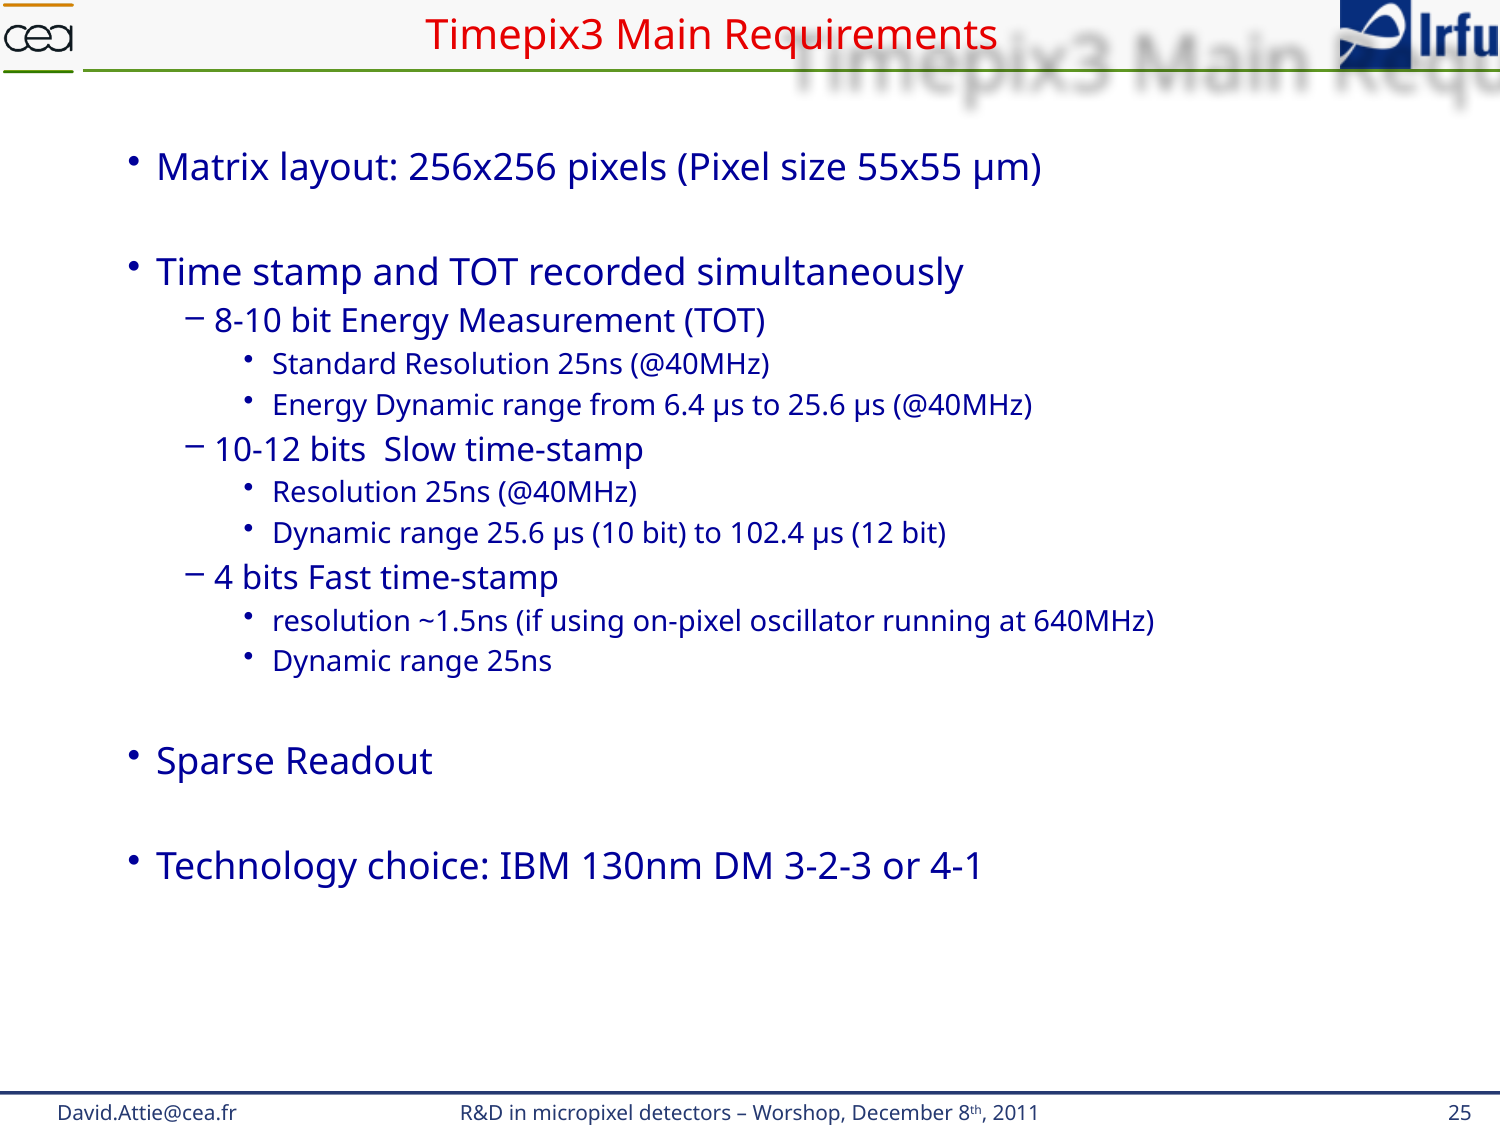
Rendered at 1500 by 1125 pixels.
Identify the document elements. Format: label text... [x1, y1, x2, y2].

footer R&D in micropixel detectors – Worshop, December 8th, 2011 [292, 1092, 1208, 1123]
list Matrix layout: 256x256 pixels (Pixel size 55x55 µm) Time stamp and TOT recorded simultaneously 8-10 bit Energy Measurement (TOT) Standard Resolution 25ns (@40MHz) Energy Dynamic range from 6.4 µs to 25.6 µs (@40MHz) 10-12 bits Slow time-stamp Resolution 25ns (@40MHz) Dynamic range 25.6 µs (10 bit) to 102.4 µs (12 bit) 4 bits Fast time-stamp resolution ~1.5ns (if using on-pixel oscillator running at 640MHz) Dynamic range 25ns Sparse Readout Technology choice: IBM 130nm DM 3-2-3 or 4-1 [112, 135, 1388, 811]
slide_number 25 [1220, 1092, 1487, 1123]
title Timepix3 Main Requirements [82, 0, 1342, 71]
picture [1342, 0, 1498, 69]
slide_number David.Attie@cea.fr [14, 1092, 280, 1123]
